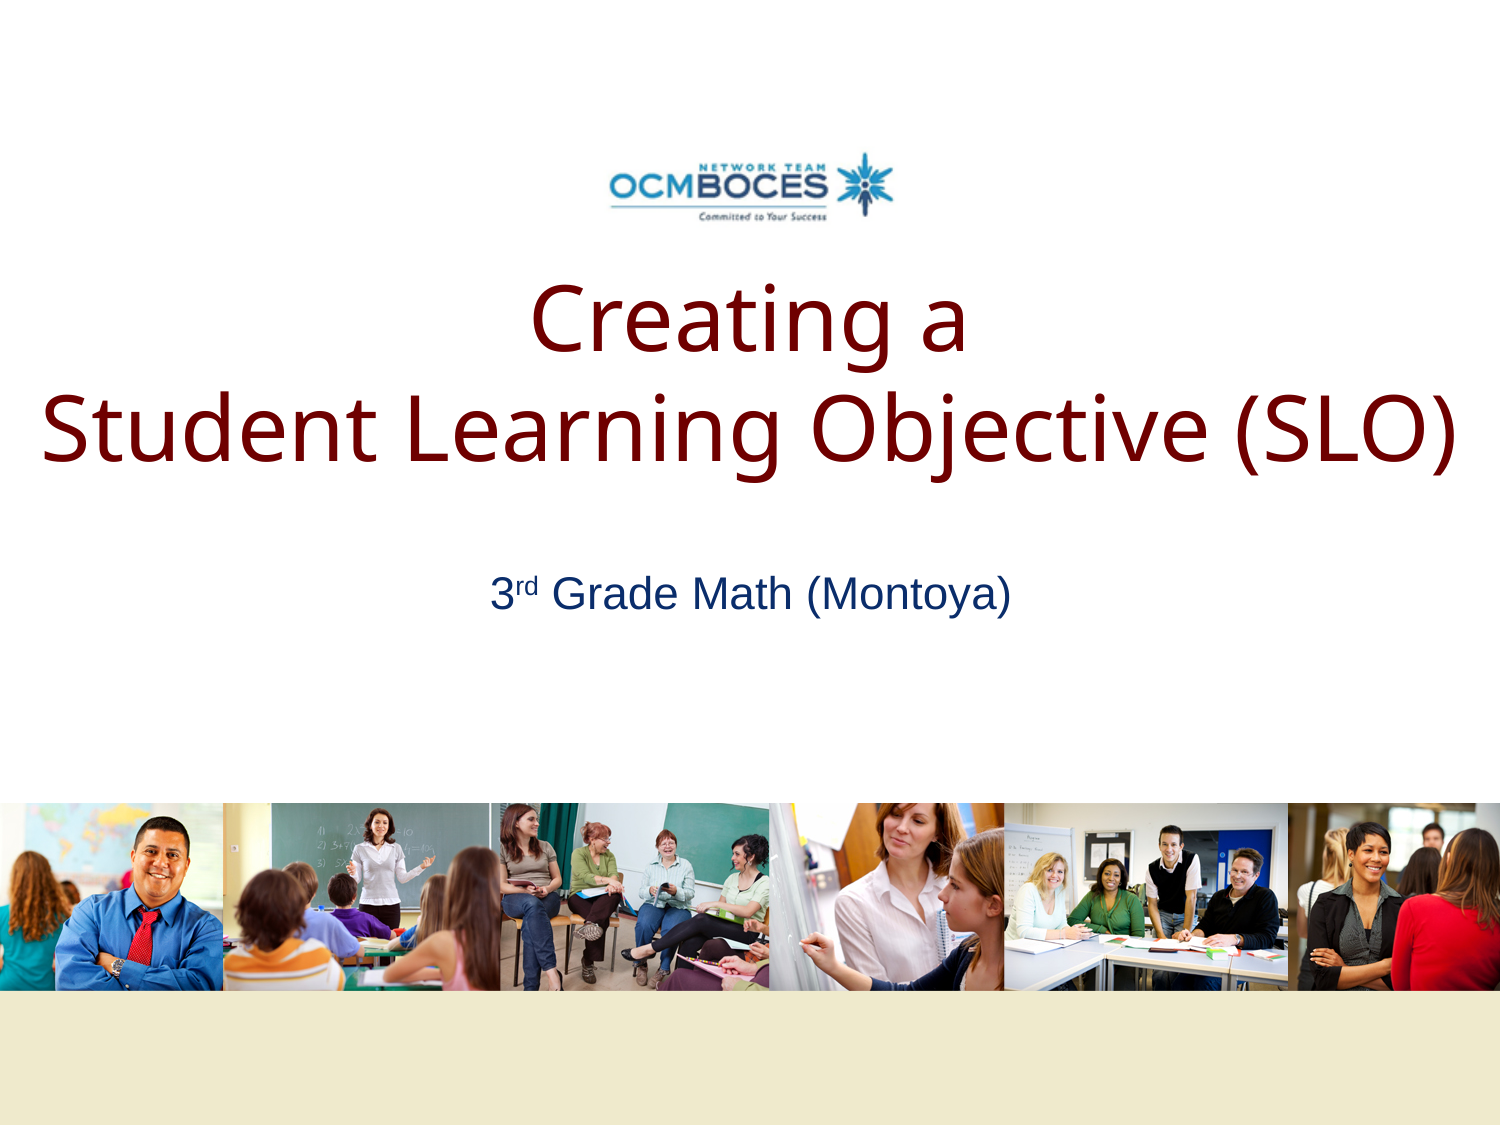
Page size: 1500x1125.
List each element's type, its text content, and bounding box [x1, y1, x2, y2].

subtitle 3rd Grade Math (Montoya) [75, 556, 1428, 745]
picture [0, 803, 1500, 990]
title Creating a Student Learning Objective (SLO) [0, 213, 1500, 527]
picture [596, 145, 904, 228]
